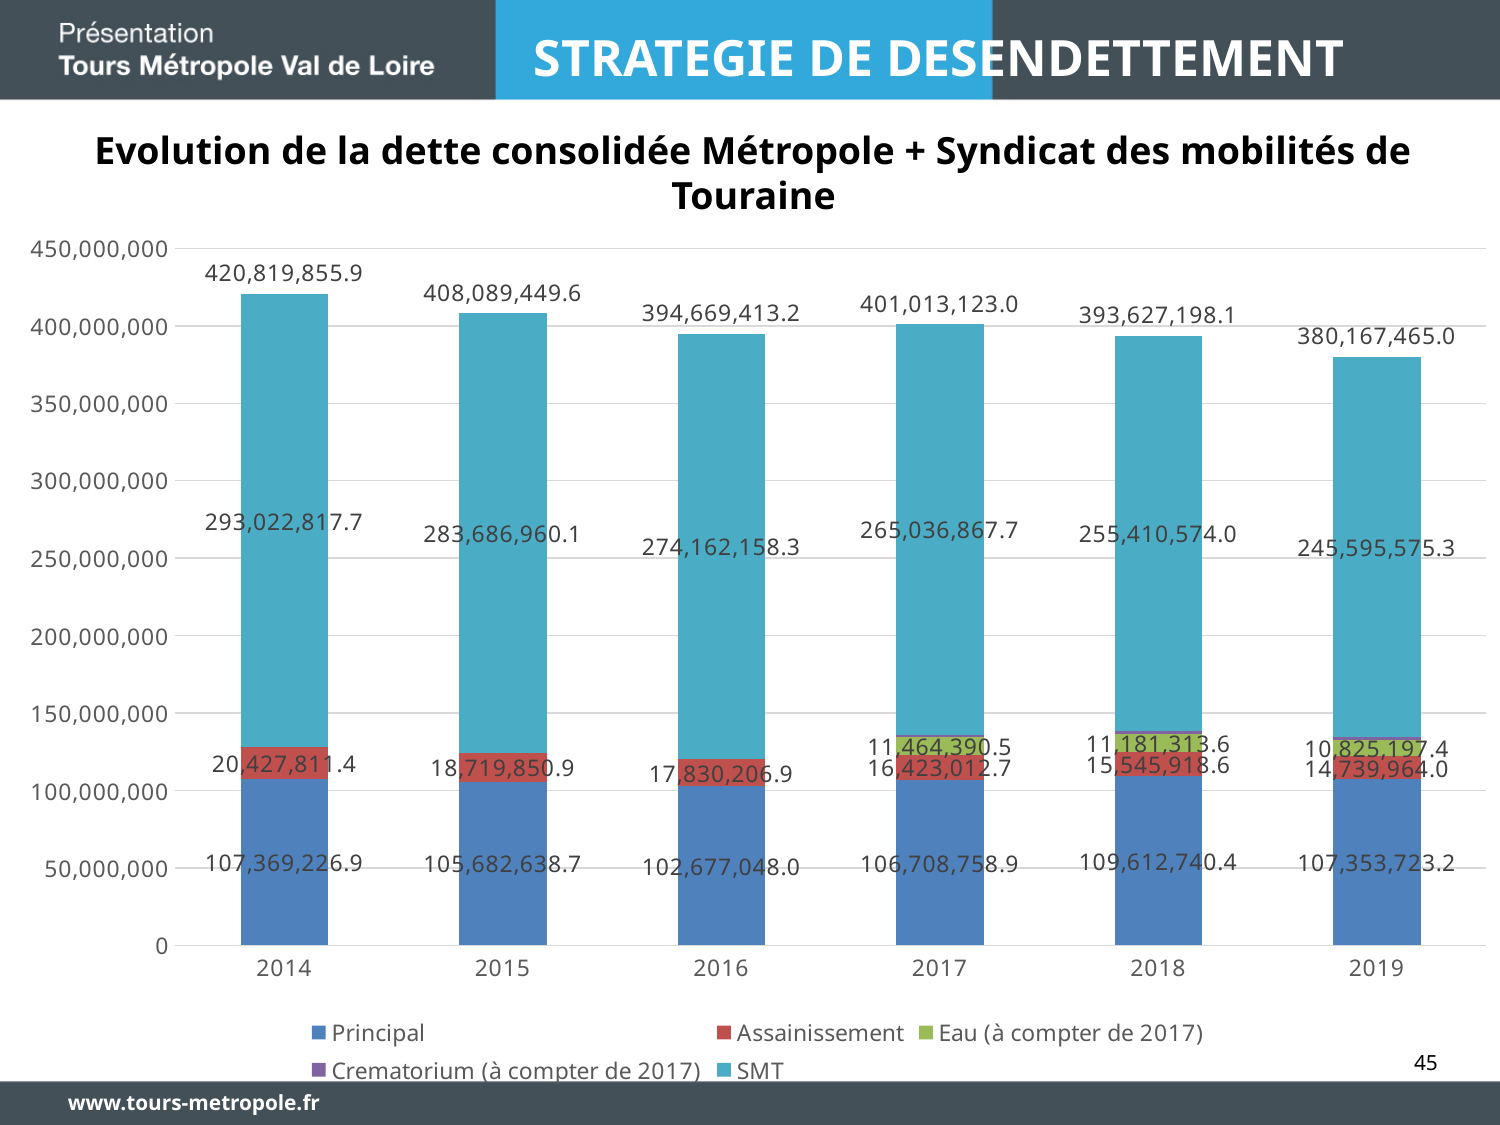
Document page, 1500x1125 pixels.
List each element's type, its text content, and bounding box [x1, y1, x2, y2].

text_box STRATEGIE DE DESENDETTEMENT [519, 19, 1360, 94]
title Evolution de la dette consolidée Métropole + Syndicat des mobilités de Touraine [78, 119, 1429, 191]
chart [0, 214, 1500, 1092]
picture [0, 0, 1500, 214]
picture [0, 1092, 1500, 1125]
text_box 45 [1399, 1098, 1455, 1103]
